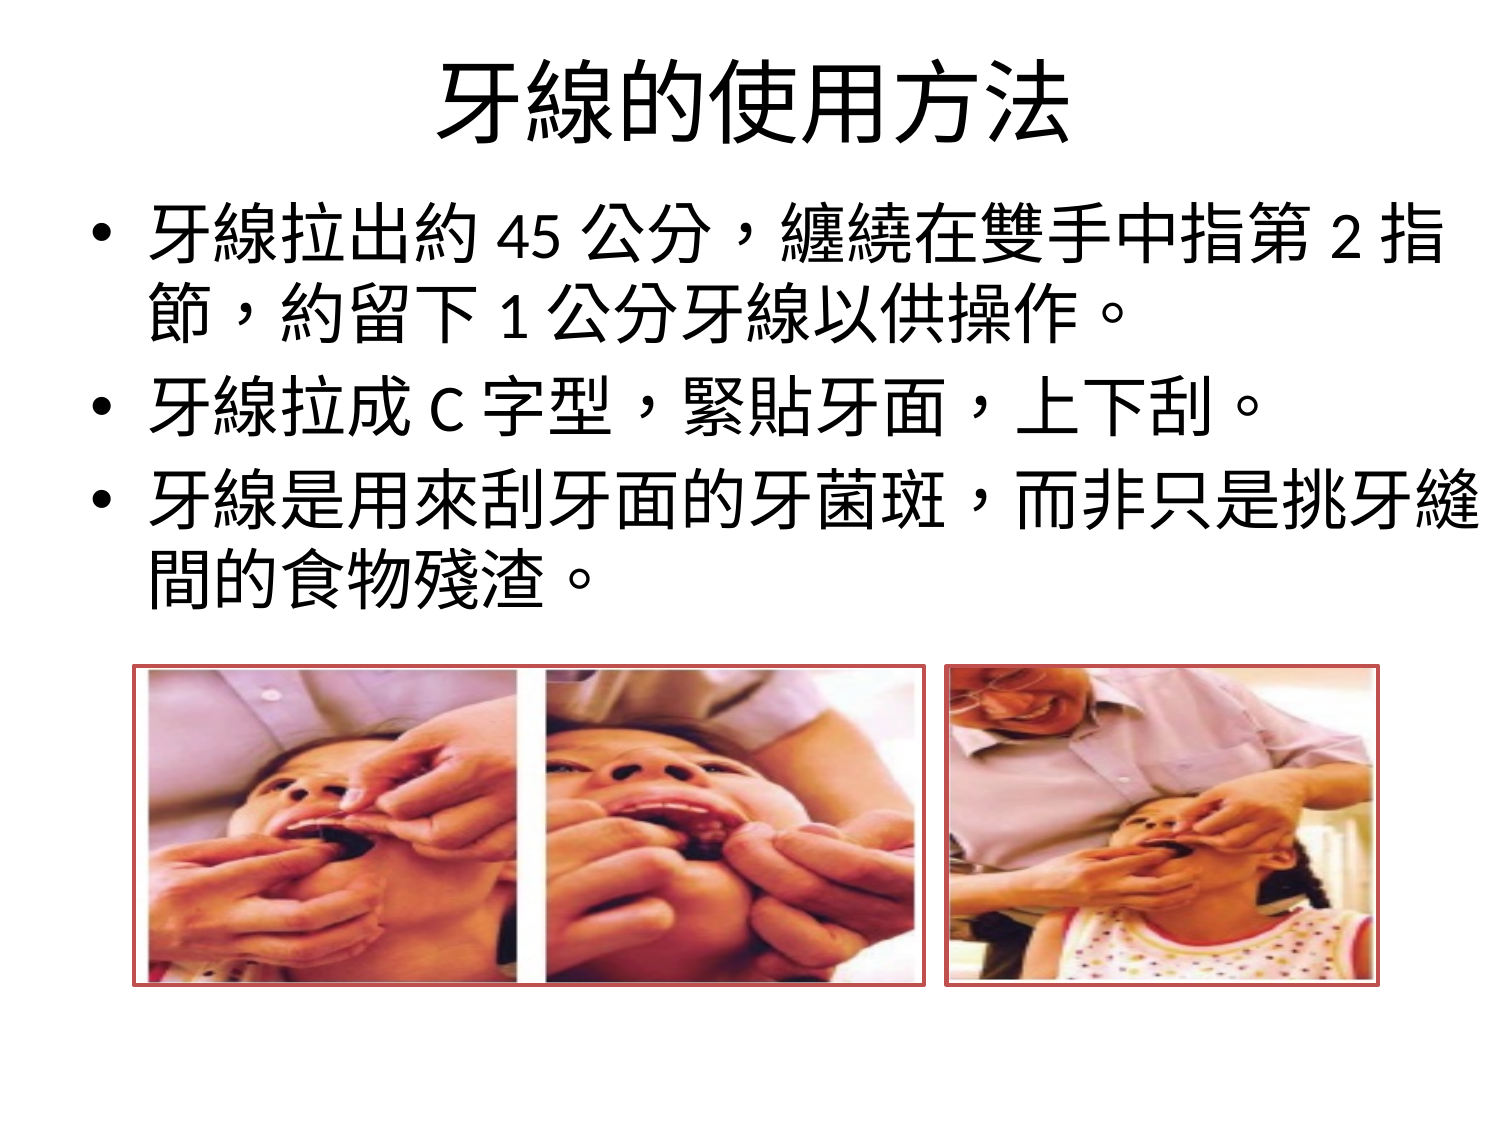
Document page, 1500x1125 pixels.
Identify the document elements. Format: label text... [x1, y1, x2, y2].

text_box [135, 667, 1377, 984]
list 牙線拉出約45公分，纏繞在雙手中指第2指節，約留下1公分牙線以供操作。 牙線拉成C字型，緊貼牙面，上下刮。 牙線是用來刮牙面的牙菌斑，而非只是挑牙縫間的食物殘渣。 [75, 184, 1500, 927]
title 牙線的使用方法 [41, 30, 1467, 169]
